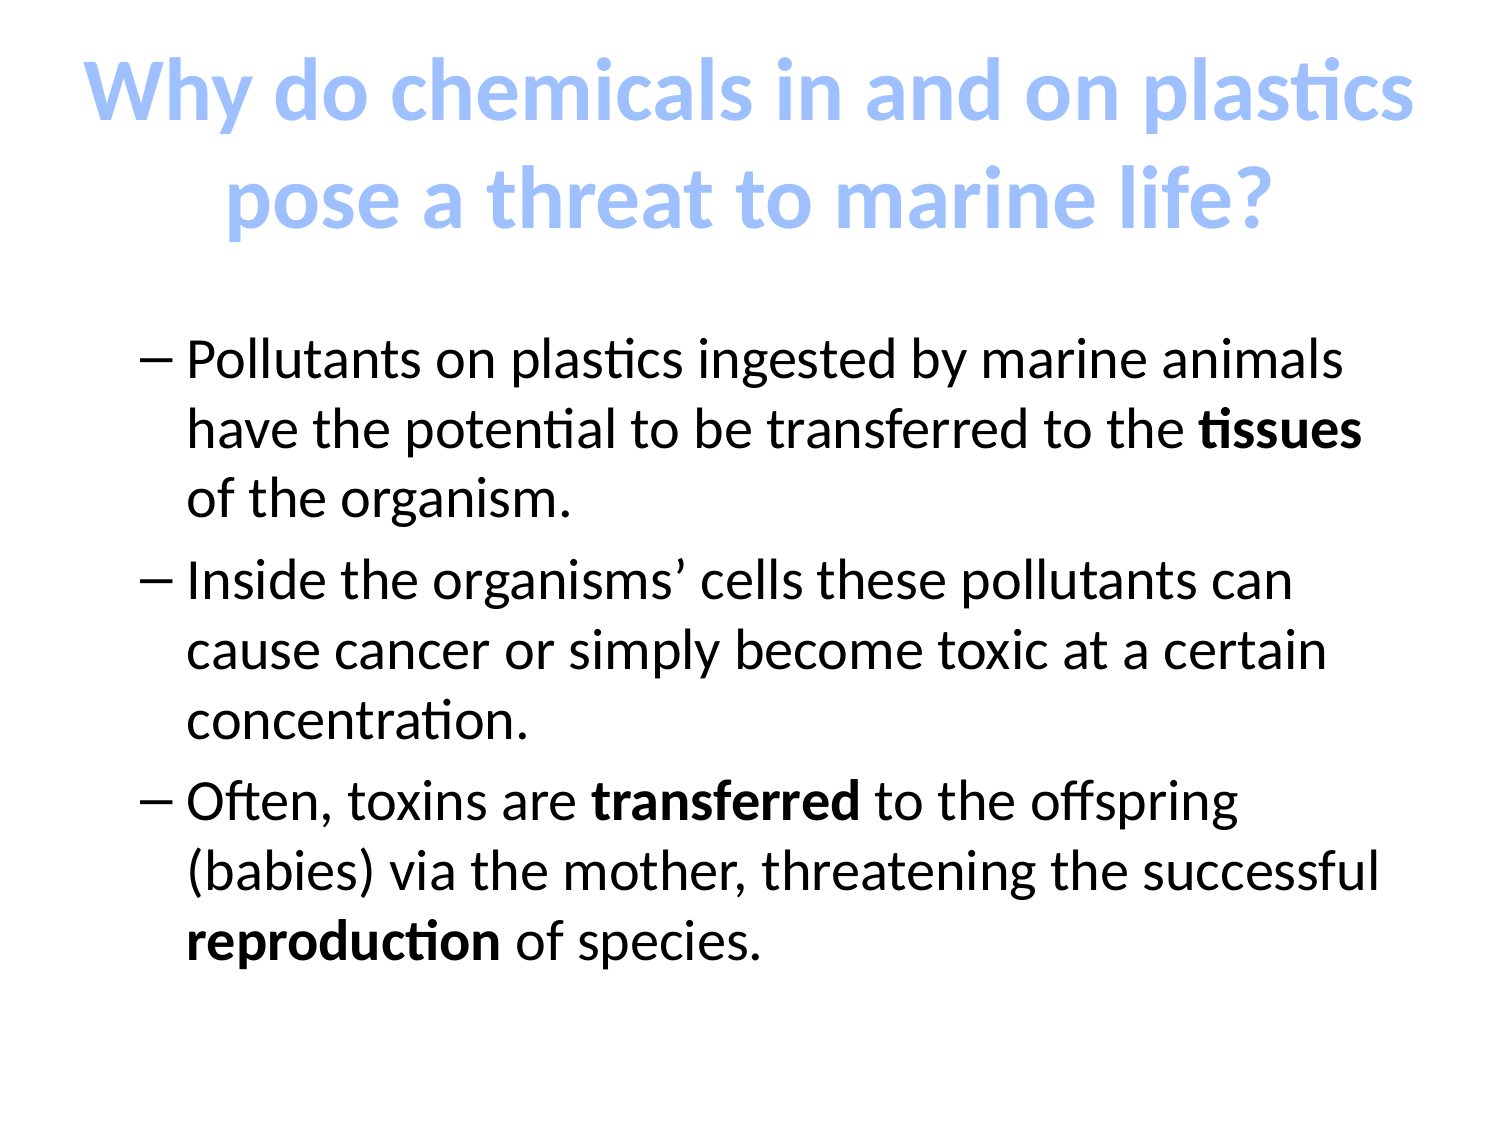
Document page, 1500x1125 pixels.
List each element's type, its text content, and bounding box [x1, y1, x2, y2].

title Why do chemicals in and on plastics pose a threat to marine life? [50, 45, 1450, 233]
list Pollutants on plastics ingested by marine animals have the potential to be transferred to the tissues of the organism. Inside the organisms’ cells these pollutants can cause cancer or simply become toxic at a certain concentration. Often, toxins are transferred to the offspring (babies) via the mother, threatening the successful reproduction of species. [50, 312, 1400, 1055]
